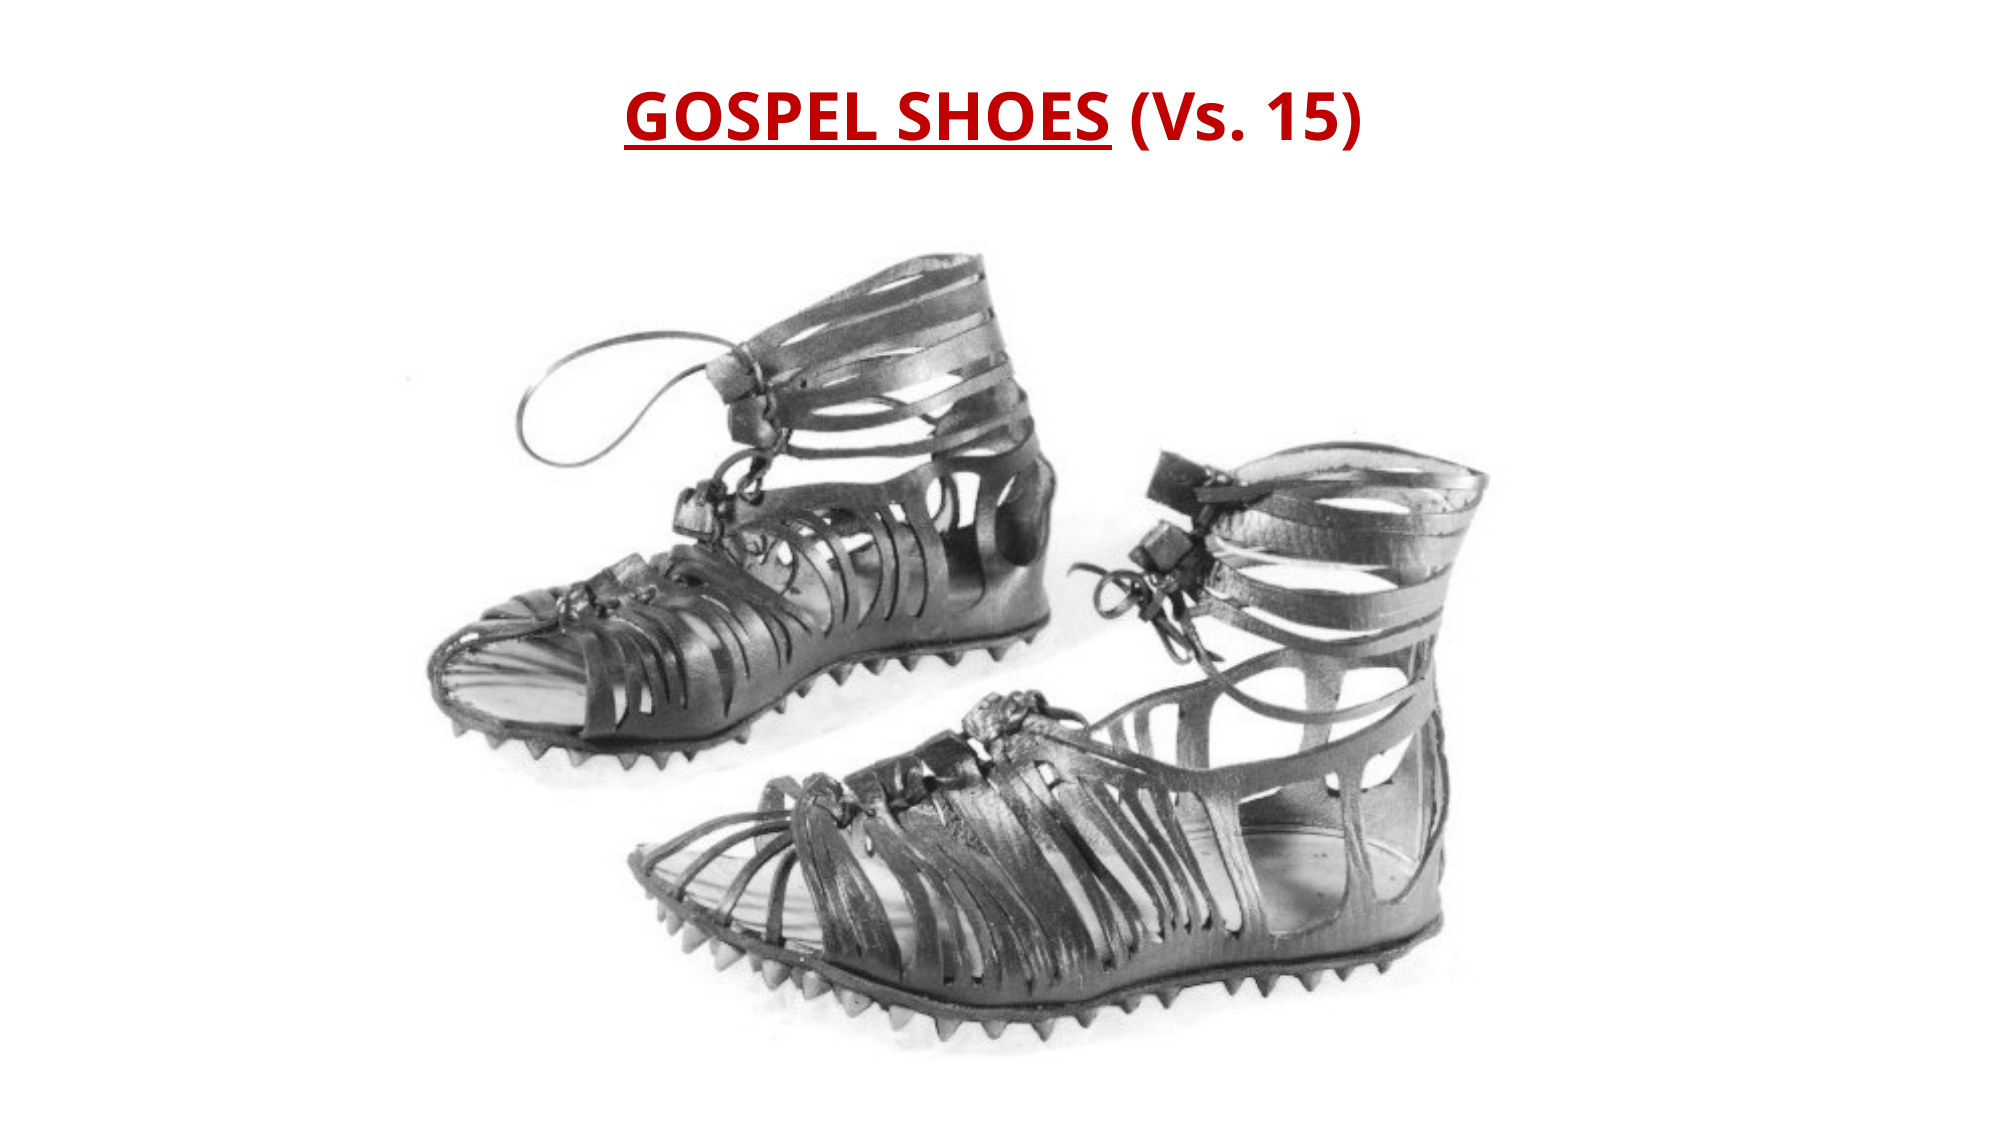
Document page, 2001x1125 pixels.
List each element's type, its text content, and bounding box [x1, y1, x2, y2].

list GOSPEL SHOES (Vs. 15) [275, 75, 1713, 1088]
picture [349, 209, 1566, 1125]
